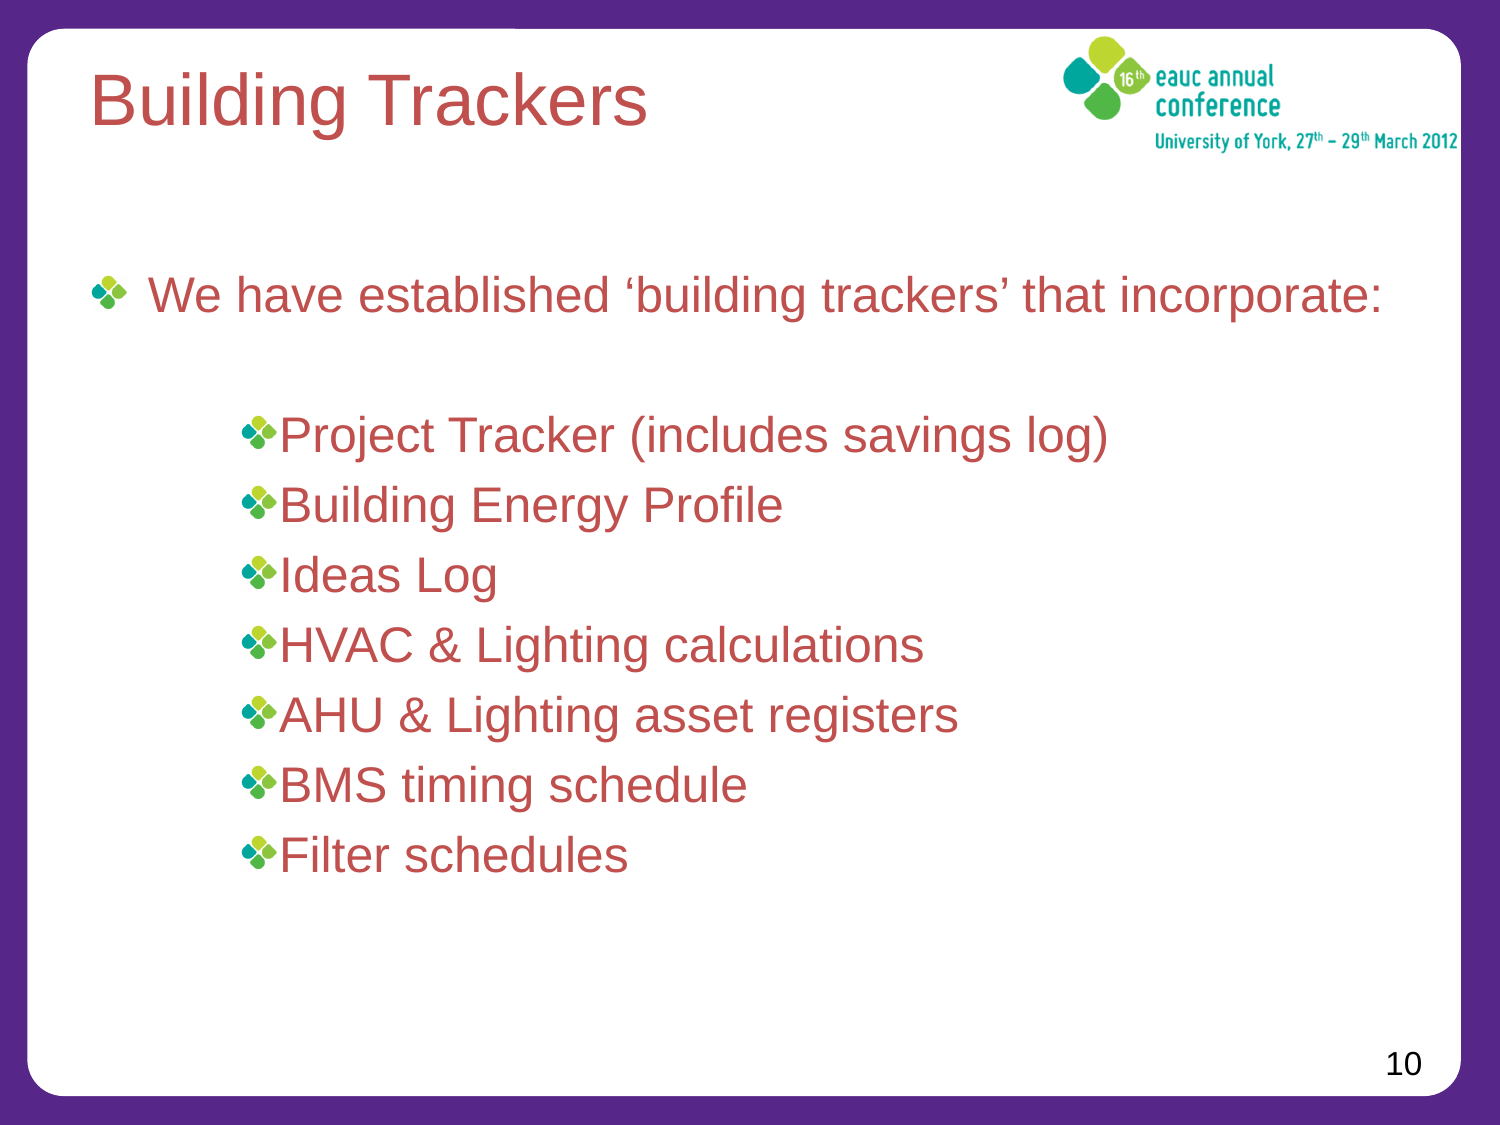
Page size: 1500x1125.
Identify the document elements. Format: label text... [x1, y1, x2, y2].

picture [241, 765, 278, 801]
title Building Trackers [75, 45, 1095, 197]
picture [241, 485, 278, 521]
picture [241, 415, 278, 451]
picture [241, 555, 278, 591]
picture [241, 695, 278, 731]
picture [1058, 30, 1469, 173]
picture [241, 835, 278, 871]
list We have established ‘building trackers’ that incorporate: Project Tracker (includes savings log) Building Energy Profile Ideas Log HVAC & Lighting calculations AHU & Lighting asset registers BMS timing schedule Filter schedules [76, 255, 1424, 1035]
picture [241, 625, 278, 661]
picture [91, 275, 128, 311]
